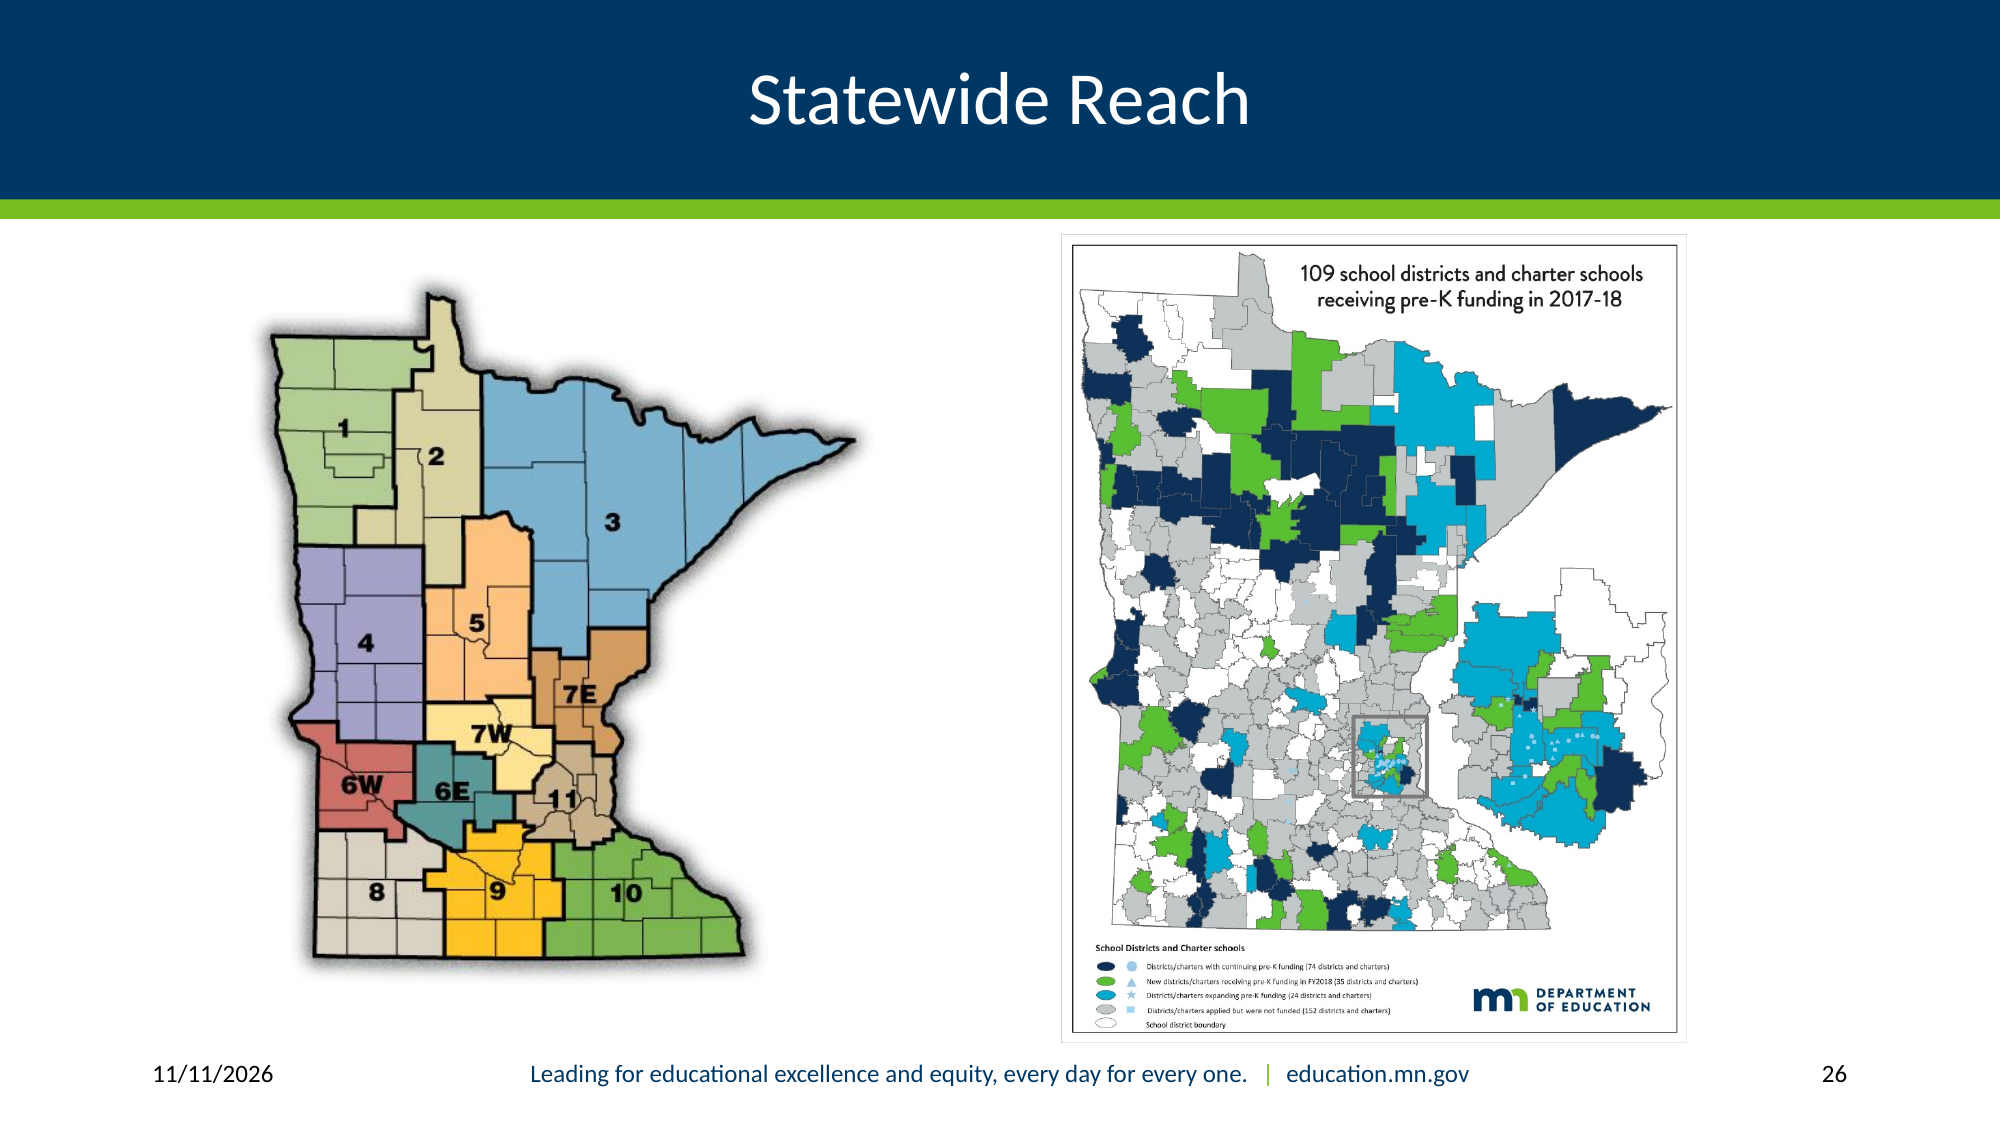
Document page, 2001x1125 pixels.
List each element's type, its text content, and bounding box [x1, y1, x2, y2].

slide_number 26 [1622, 1042, 1863, 1103]
title Statewide Reach [137, 24, 1863, 175]
footer Leading for educational excellence and equity, every day for every one. | education.mn.gov [473, 1042, 1527, 1103]
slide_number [137, 1042, 361, 1103]
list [248, 270, 876, 985]
picture [1061, 234, 1687, 1043]
